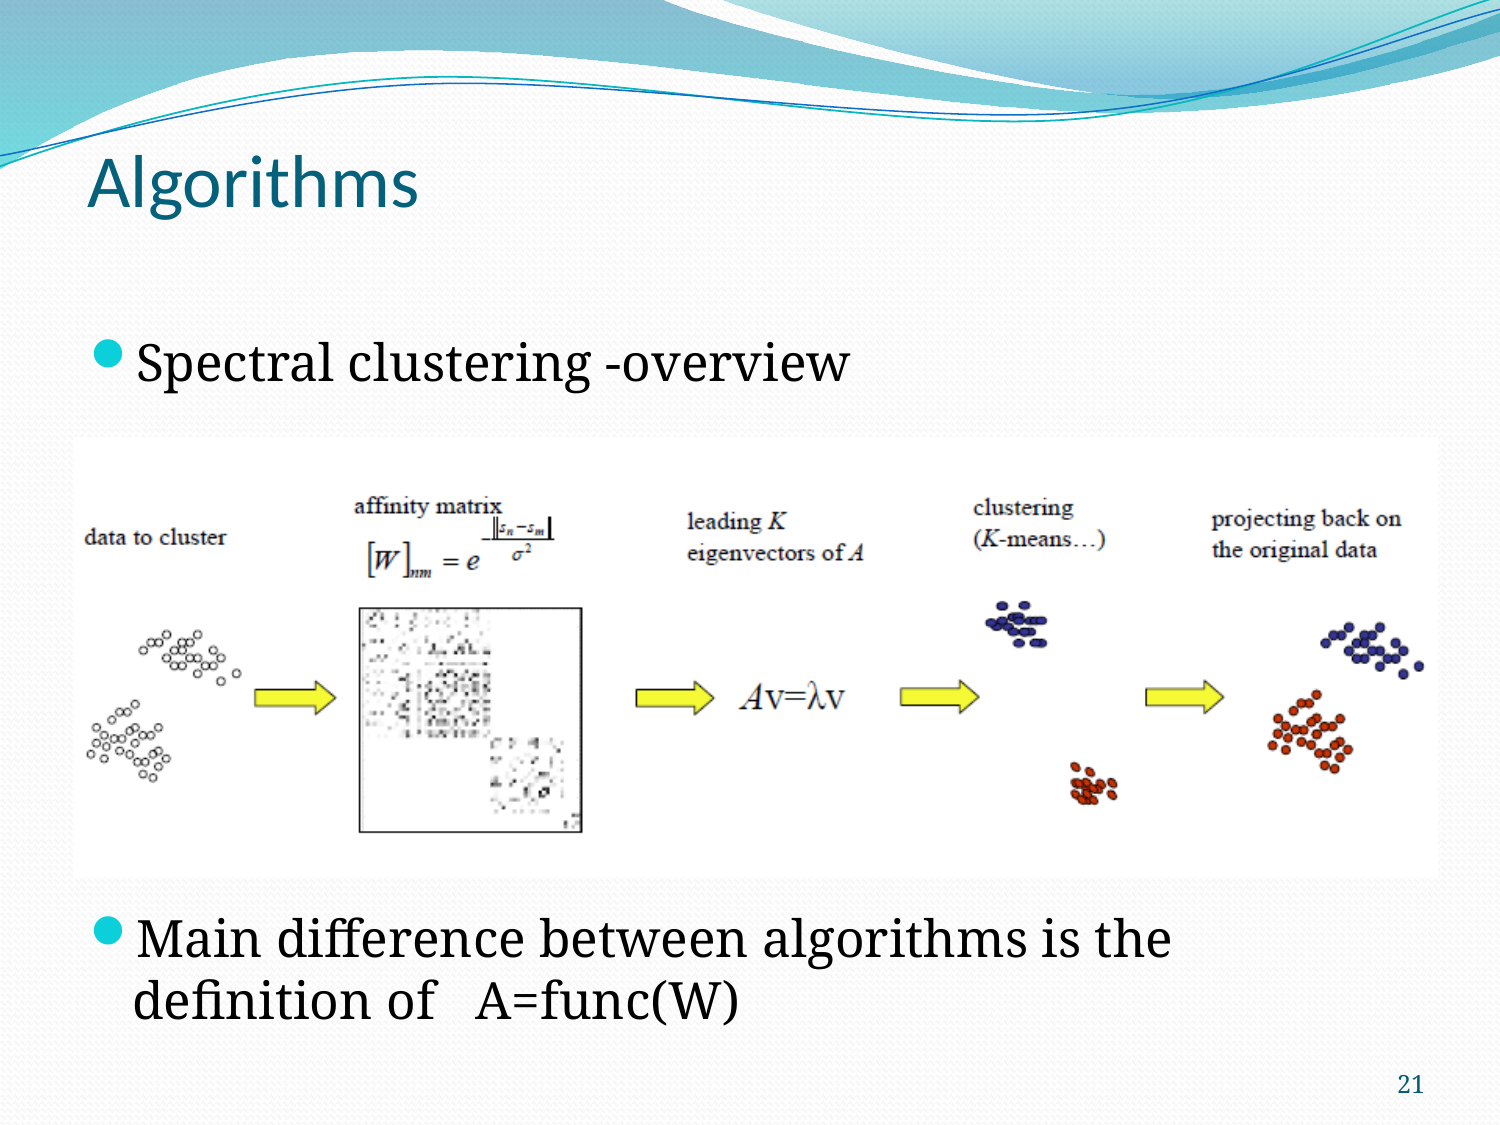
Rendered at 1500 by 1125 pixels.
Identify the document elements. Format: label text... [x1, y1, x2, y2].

picture [73, 437, 1438, 877]
list Spectral clustering -overview Main difference between algorithms is the definition of A=func(W) [75, 249, 1425, 436]
text_box Algorithms [87, 125, 1438, 313]
slide_number 21 [1299, 1042, 1425, 1103]
list Spectral clustering -overview Main difference between algorithms is the definition of A=func(W) [75, 888, 1425, 1038]
